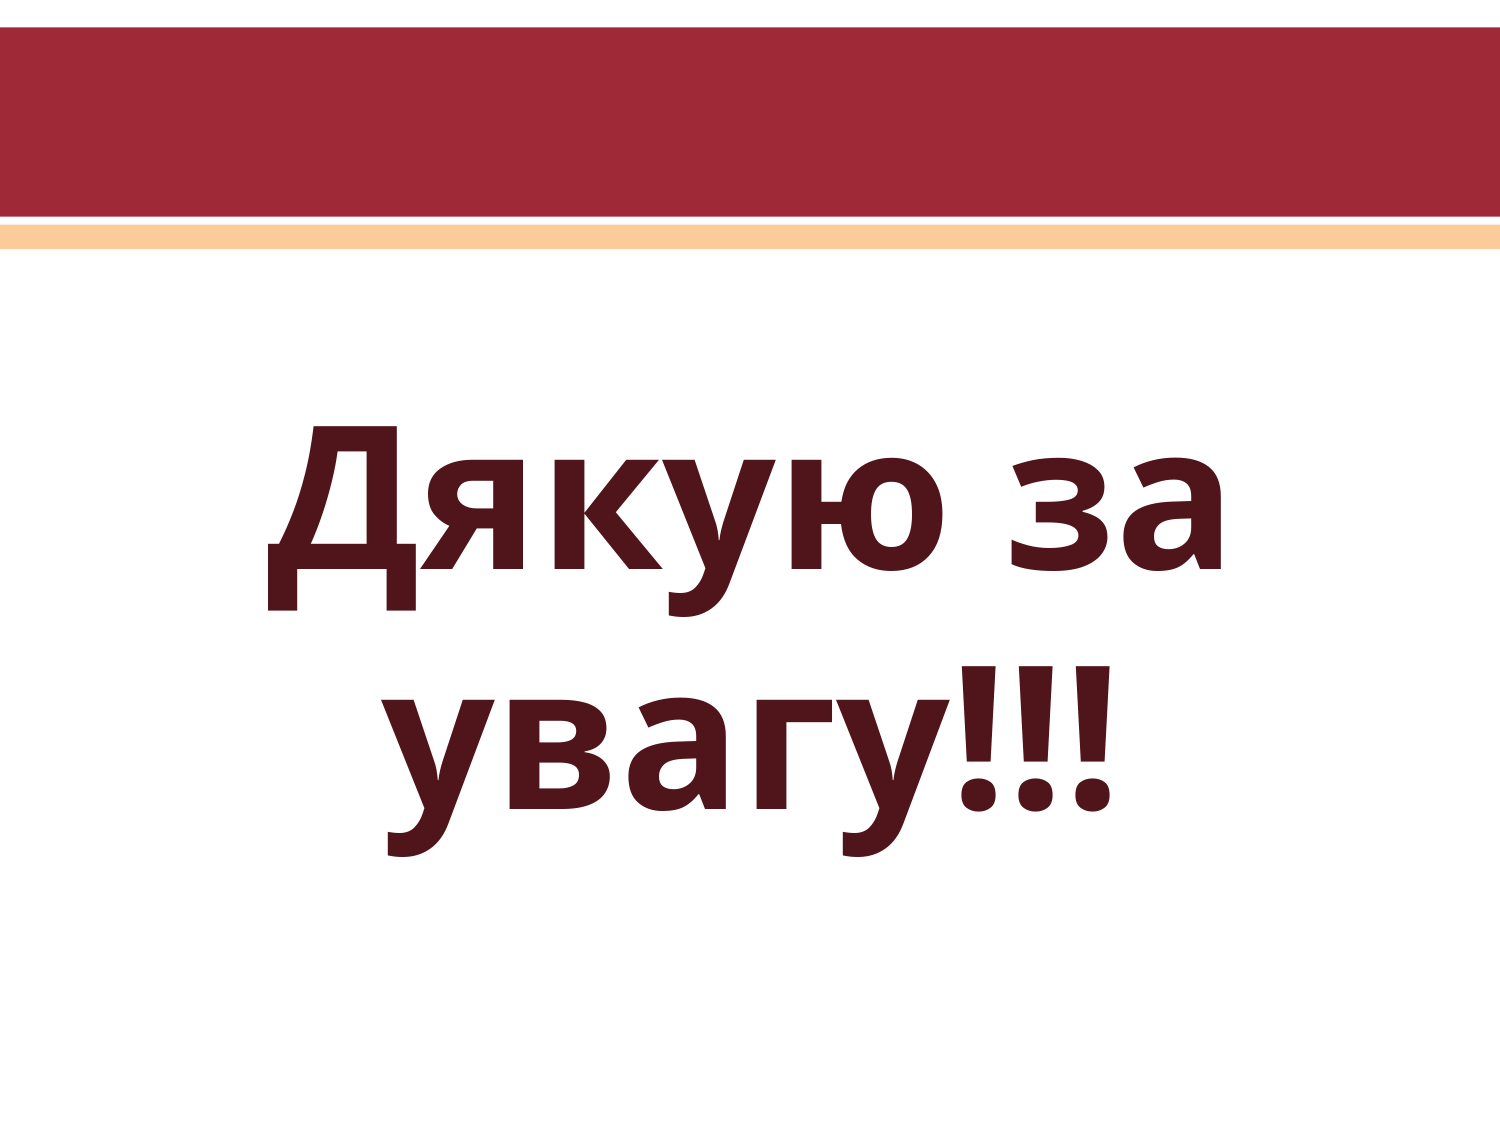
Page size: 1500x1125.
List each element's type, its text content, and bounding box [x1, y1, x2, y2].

list Дякую за увагу!!! [76, 361, 1427, 965]
